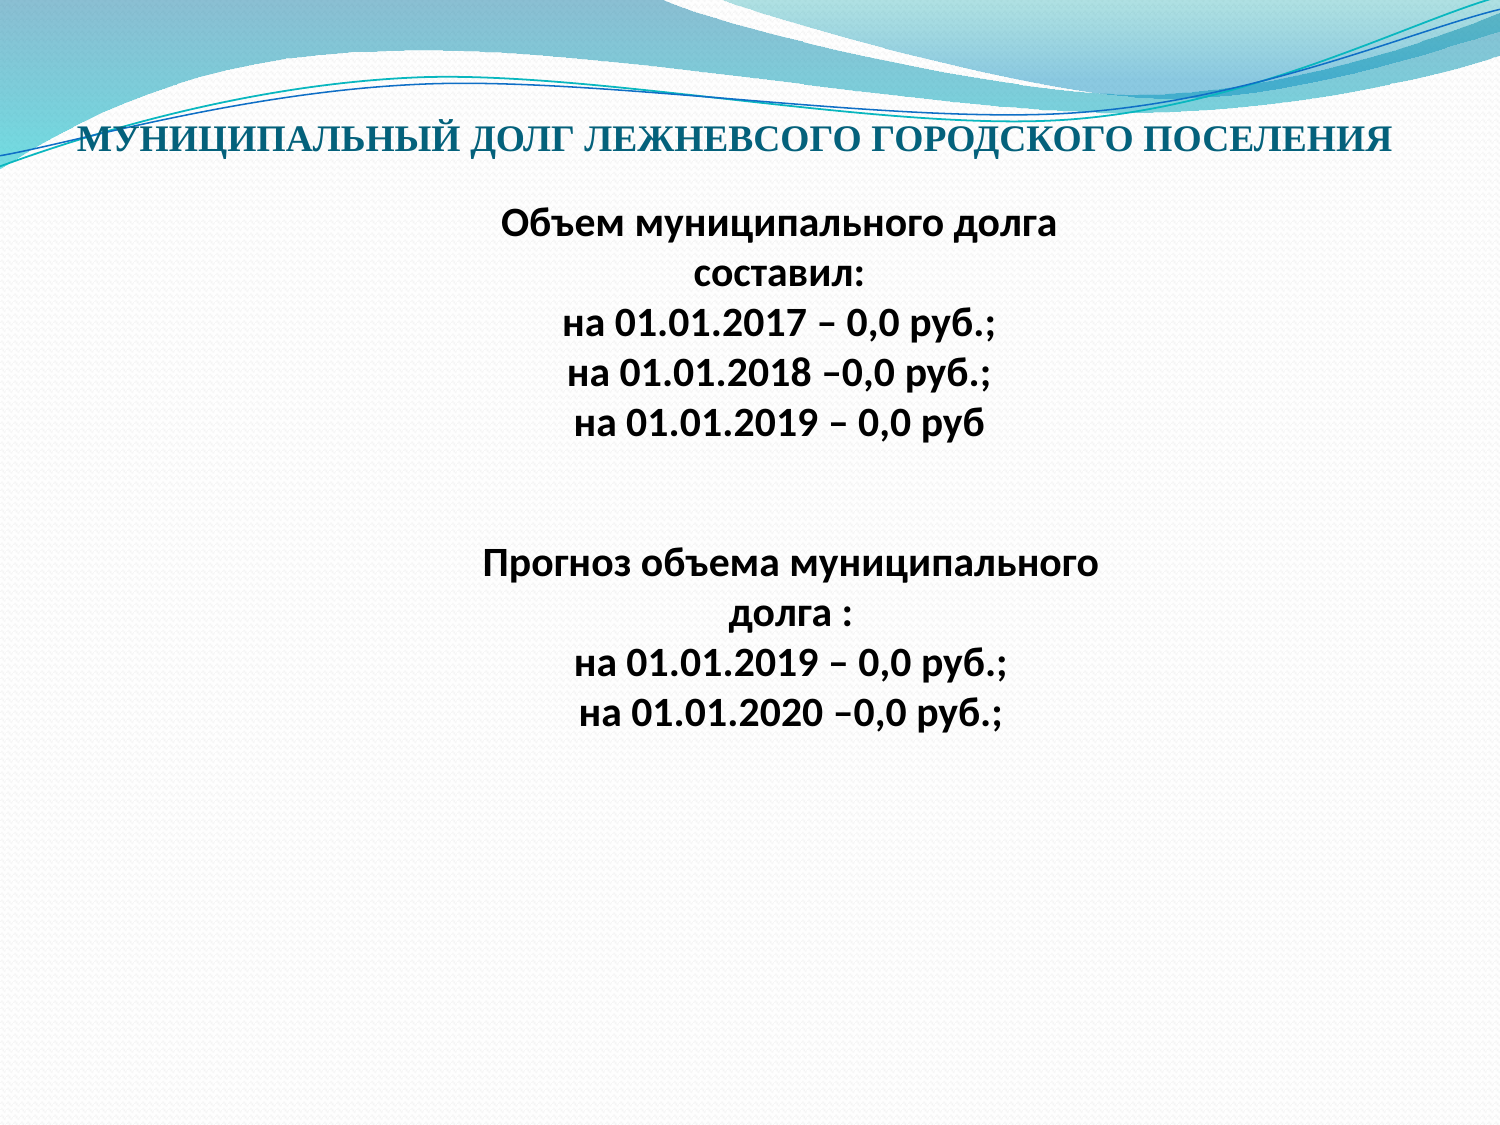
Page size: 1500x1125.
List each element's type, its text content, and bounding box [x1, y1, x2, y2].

text_box Прогноз объема муниципального долга : на 01.01.2019 – 0,0 руб.; на 01.01.2020 –0,0 руб.; [433, 527, 1149, 743]
text_box Объем муниципального долга составил: на 01.01.2017 – 0,0 руб.; на 01.01.2018 –0,0 руб.; на 01.01.2019 – 0,0 руб [421, 187, 1137, 453]
title МУНИЦИПАЛЬНЫЙ ДОЛГ ЛЕЖНЕВСОГО ГОРОДСКОГО ПОСЕЛЕНИЯ [76, 0, 1427, 160]
